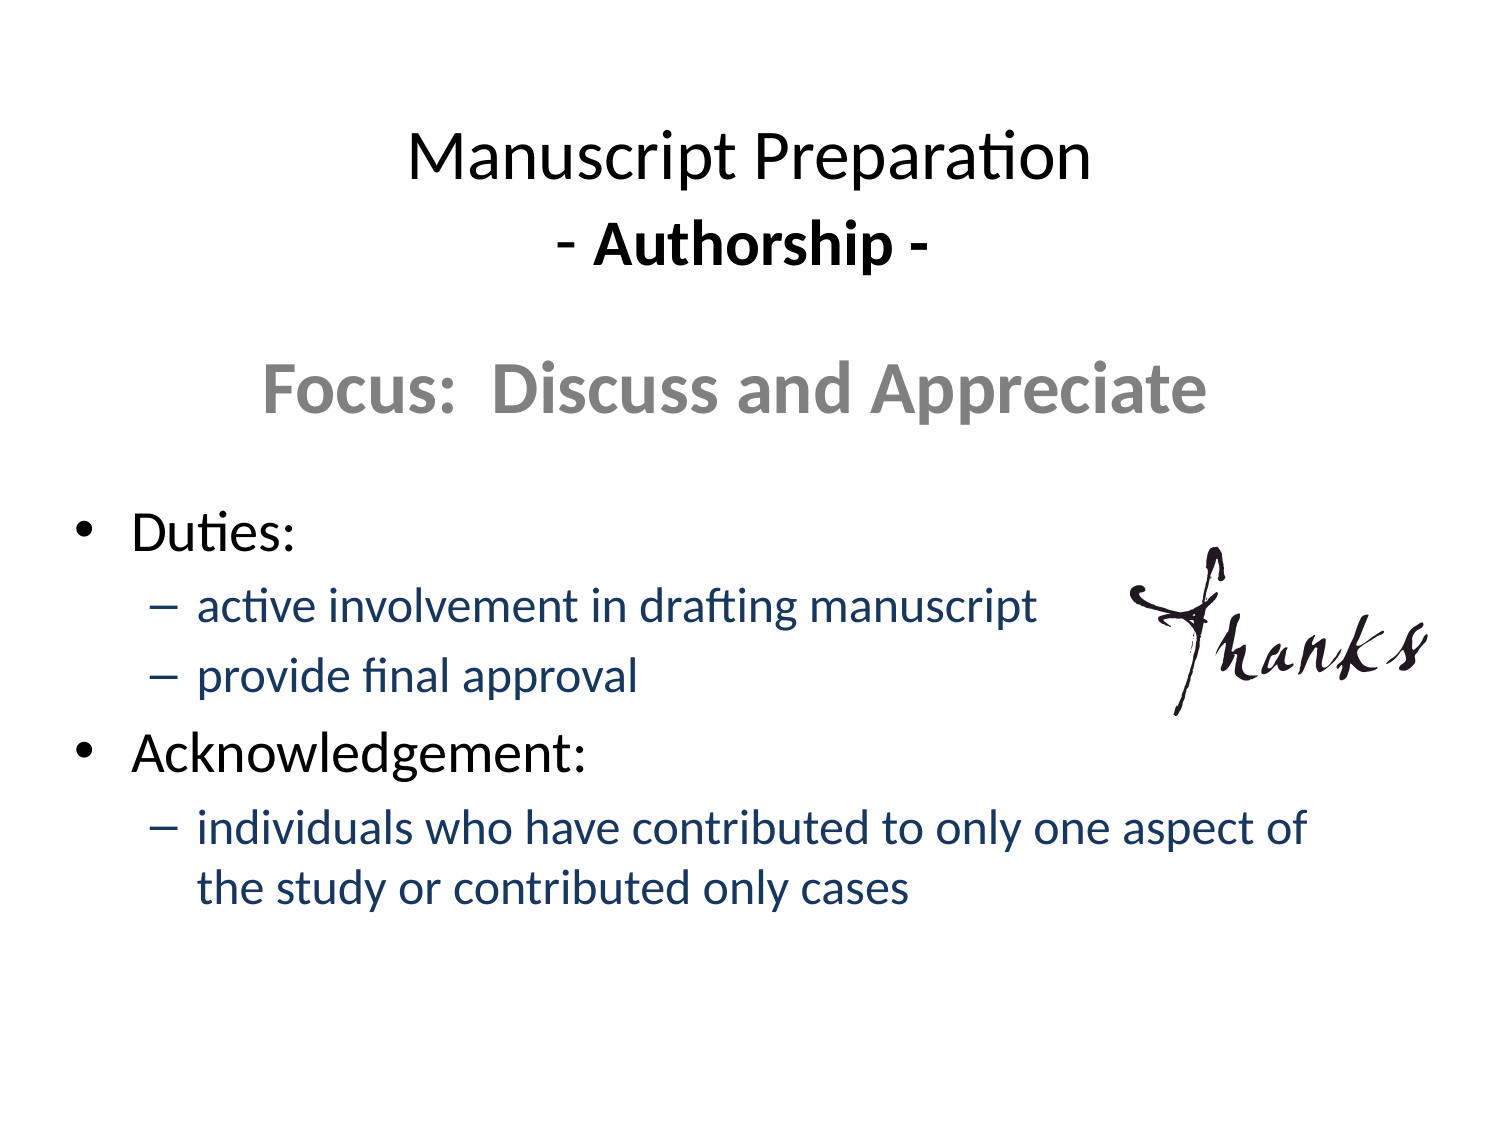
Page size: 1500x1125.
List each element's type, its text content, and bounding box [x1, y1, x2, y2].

title Manuscript Preparation - Authorship - [112, 99, 1388, 288]
picture [1115, 526, 1443, 721]
text_box Focus: Discuss and Appreciate [205, 331, 1266, 443]
list Duties: active involvement in drafting manuscript provide final approval Acknowledgement: individuals who have contributed to only one aspect of the study or contributed only cases [59, 485, 1335, 1022]
